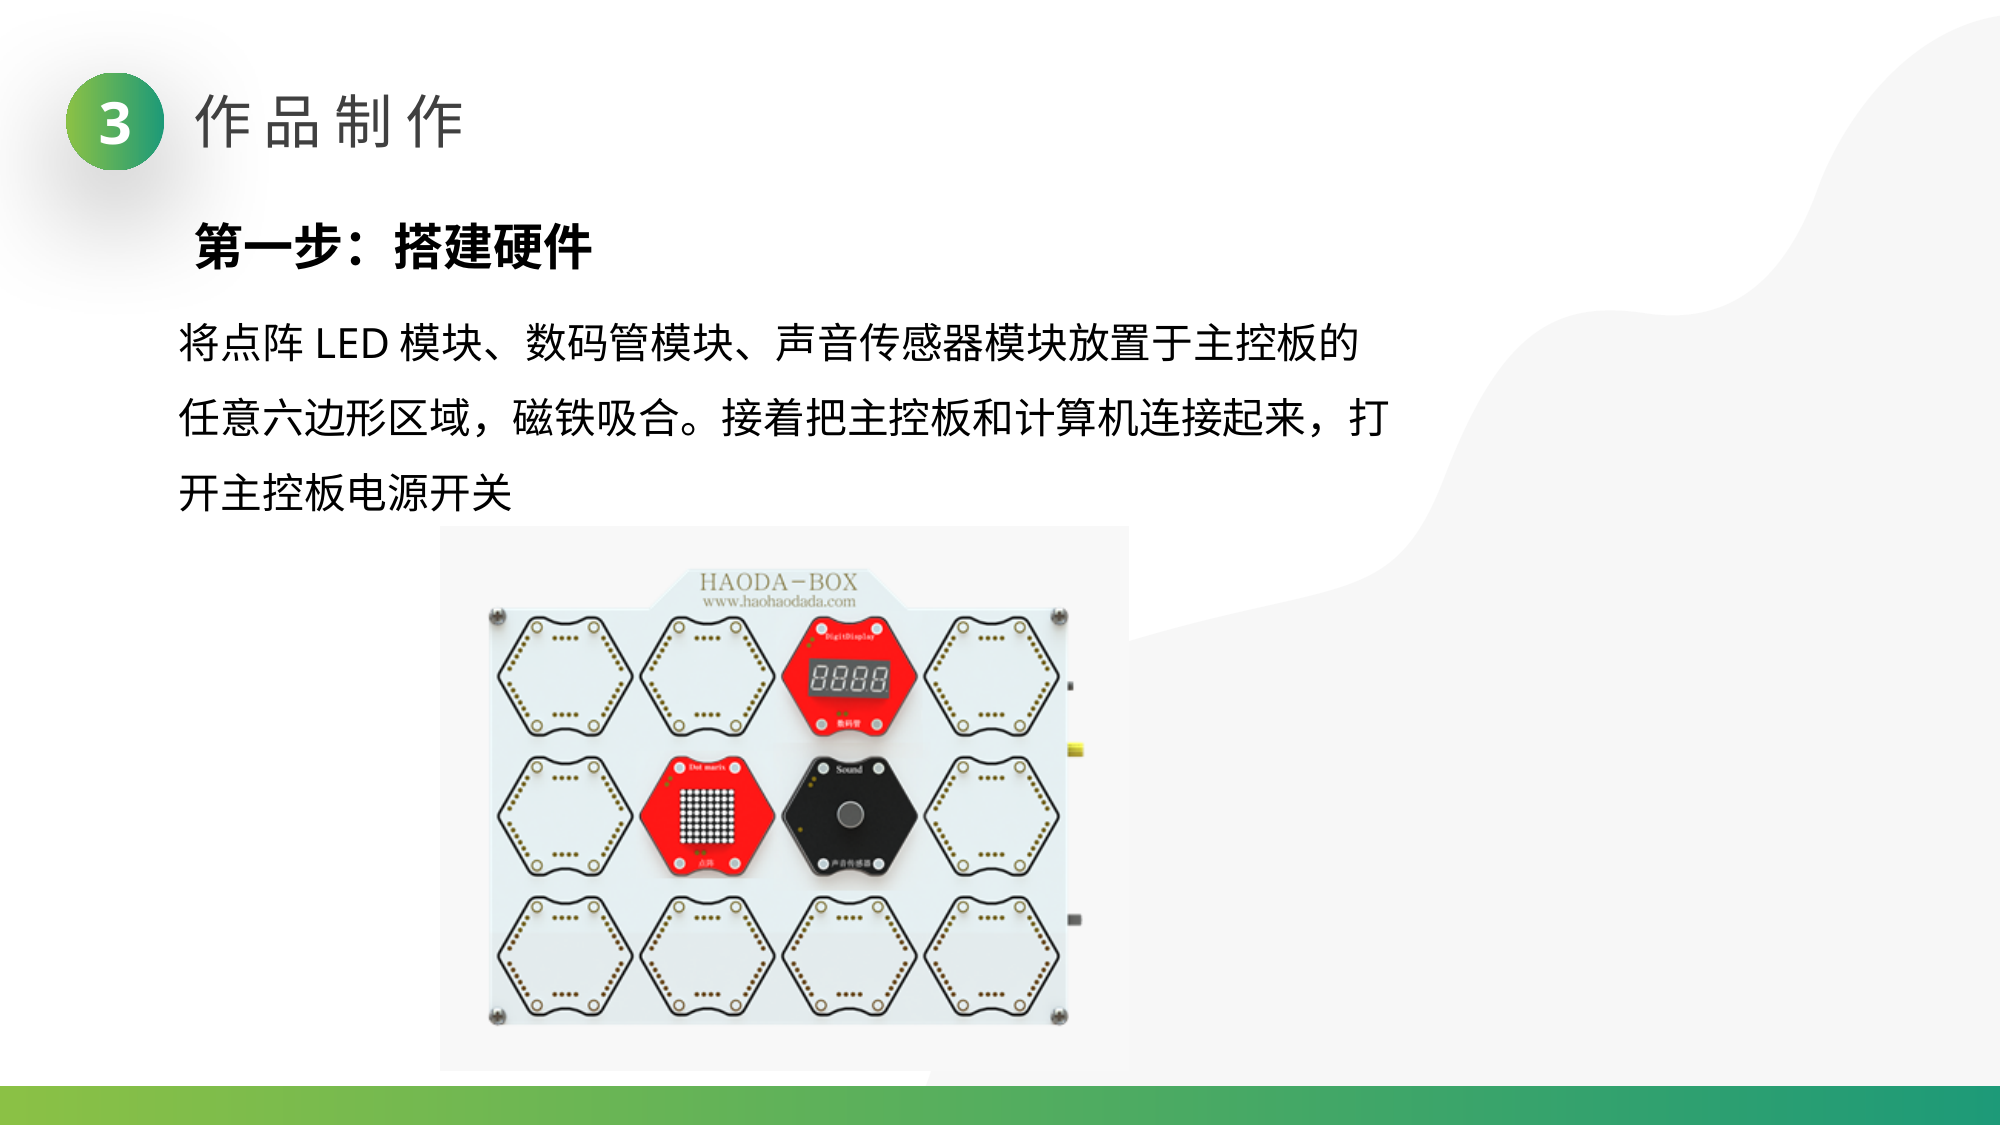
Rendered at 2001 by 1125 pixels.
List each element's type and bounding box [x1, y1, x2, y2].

text_box [0, 15, 2000, 1125]
picture [440, 526, 1129, 1071]
